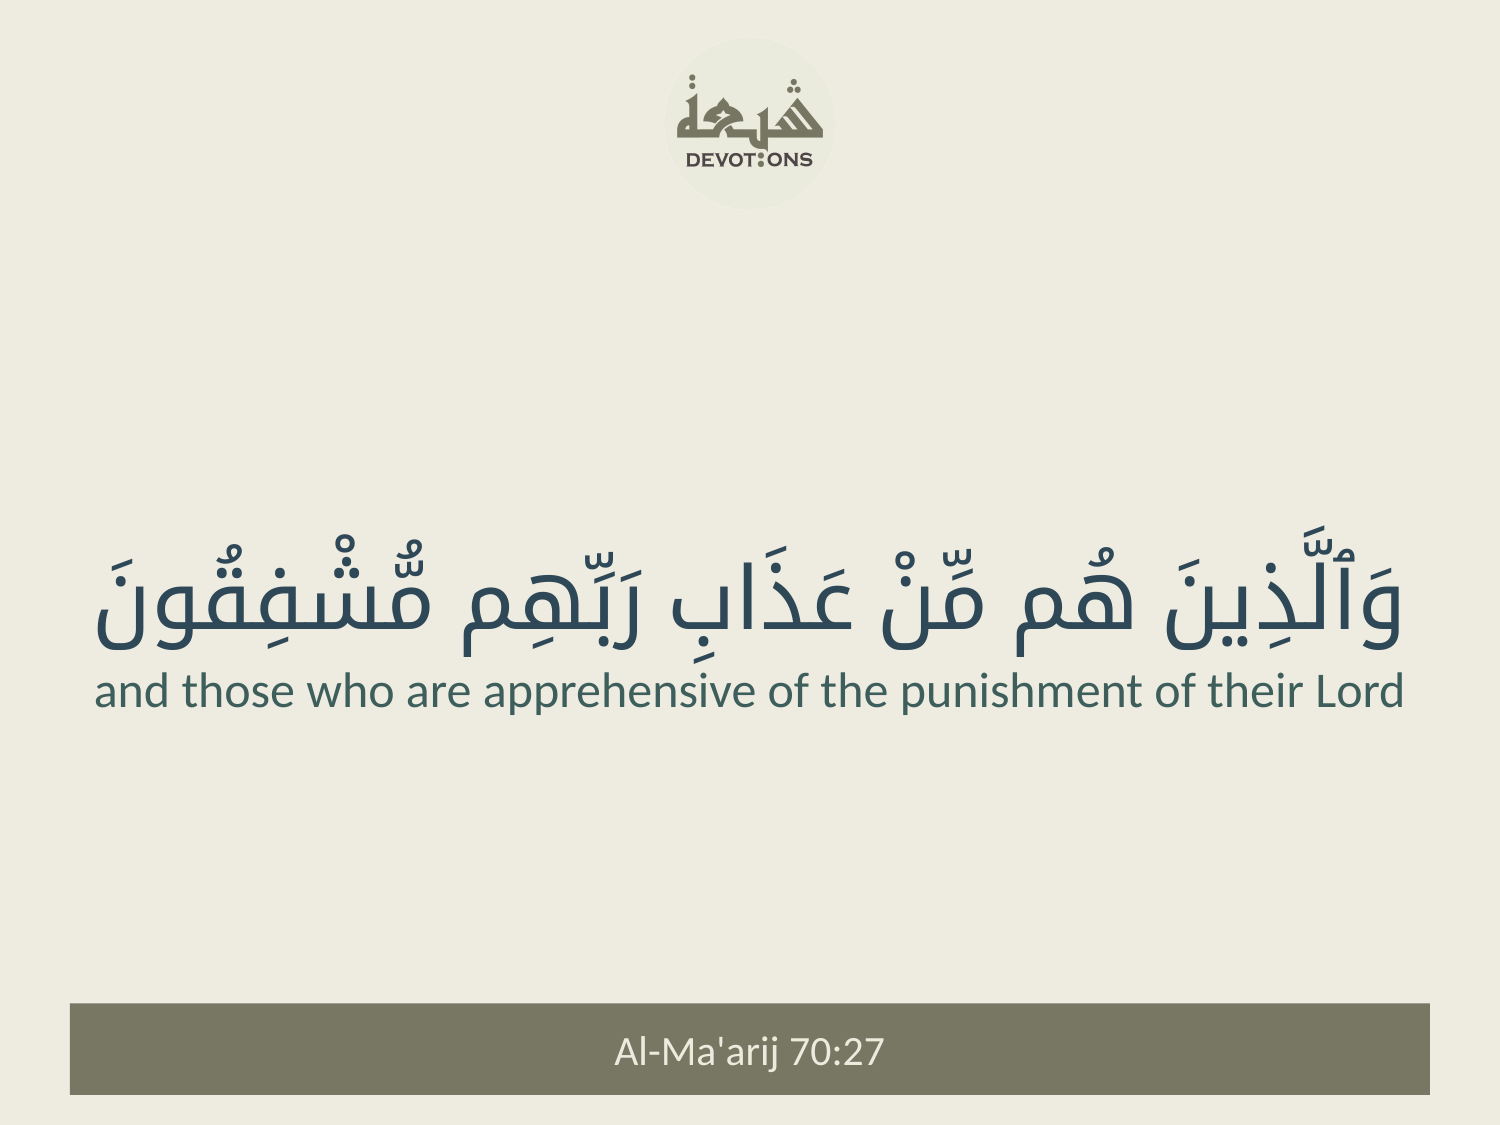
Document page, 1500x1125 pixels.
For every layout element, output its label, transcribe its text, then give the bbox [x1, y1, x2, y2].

list Al-Ma'arij 70:27 [69, 1003, 1430, 1095]
picture [656, 29, 844, 203]
list وَٱلَّذِينَ هُم مِّنْ عَذَابِ رَبِّهِم مُّشْفِقُونَ and those who are apprehensive of the punishment of their Lord [69, 203, 1430, 1003]
